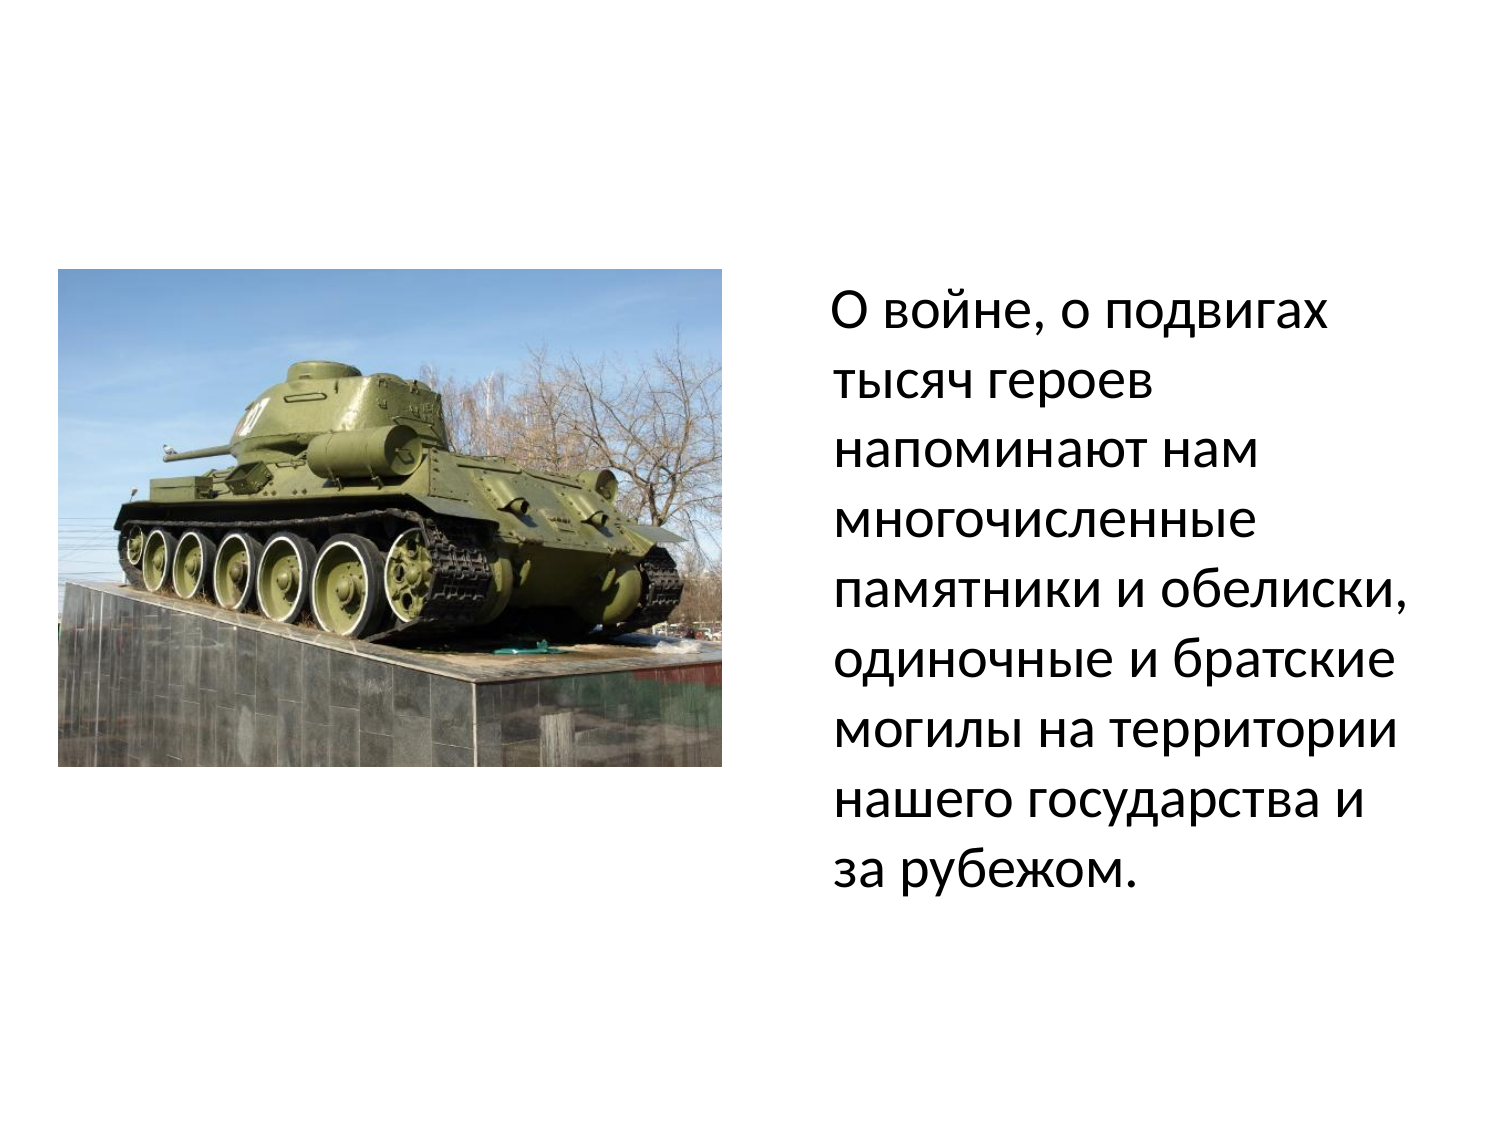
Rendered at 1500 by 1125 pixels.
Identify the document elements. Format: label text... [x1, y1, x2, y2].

list О войне, о подвигах тысяч героев напоминают нам многочисленные памятники и обелиски, одиночные и братские могилы на территории нашего государства и за рубежом. [762, 262, 1425, 1005]
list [58, 269, 722, 767]
